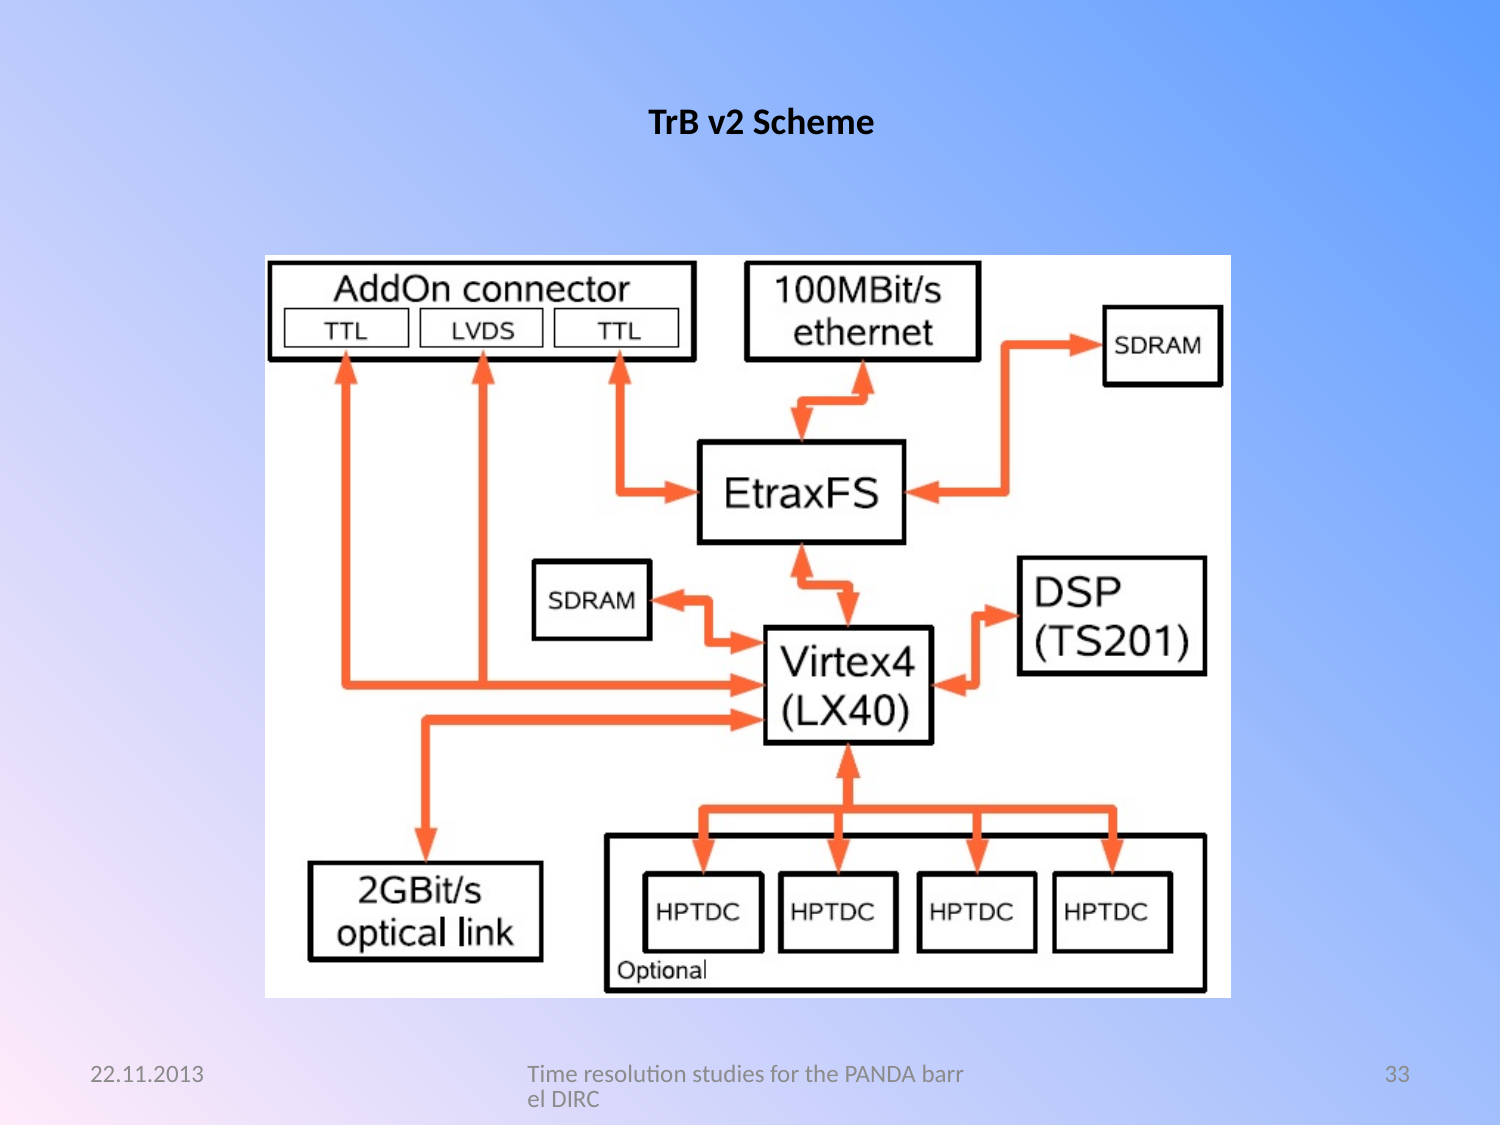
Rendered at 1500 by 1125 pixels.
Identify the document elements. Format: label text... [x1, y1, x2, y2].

slide_number 33 [1074, 1042, 1425, 1103]
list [265, 255, 1231, 998]
text_box TrB v2 Scheme [123, 89, 1400, 150]
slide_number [75, 1042, 425, 1103]
footer Time resolution studies for the PANDA barrel DIRC [512, 1042, 988, 1103]
